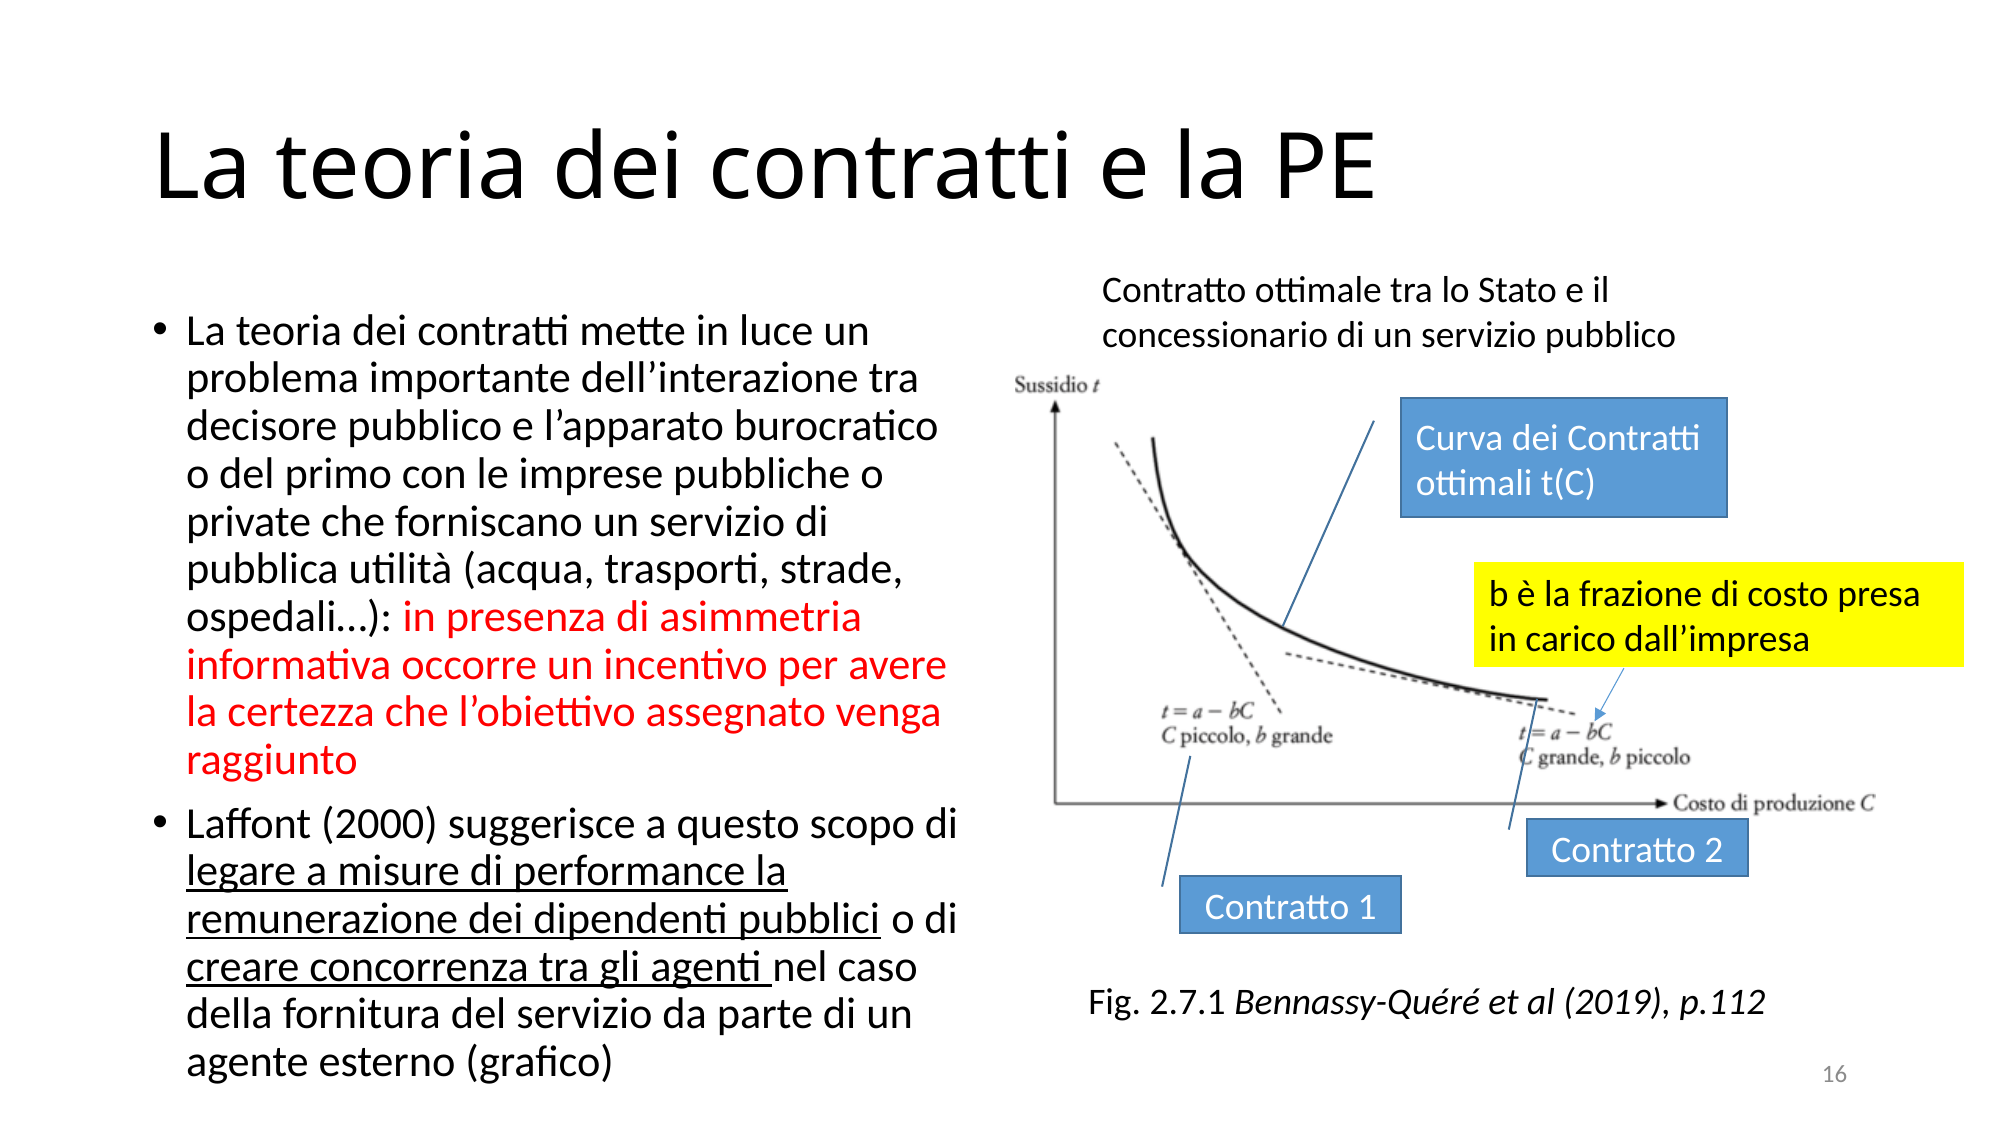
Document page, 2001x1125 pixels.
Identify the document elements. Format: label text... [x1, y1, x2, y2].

slide_number 16 [1412, 1042, 1863, 1103]
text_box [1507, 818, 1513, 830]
text_box Contratto 1 [1179, 875, 1402, 934]
text_box Fig. 2.7.1 Bennassy-Quéré et al (2019), p.112 [1073, 970, 1781, 1030]
text_box Contratto 1 [1161, 818, 1178, 887]
text_box b è la frazione di costo presa in carico dall’impresa [1876, 562, 1964, 667]
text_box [1594, 668, 1624, 722]
text_box Contratto ottimale tra lo Stato e il concessionario di un servizio pubblico [1087, 257, 1831, 363]
list La teoria dei contratti mette in luce un problema importante dell’interazione tra decisore pubblico e l’apparato burocratico o del primo con le imprese pubbliche o private che forniscano un servizio di pubblica utilità (acqua, trasporti, strade, ospedali…): in presenza di asimmetria informativa occorre un incentivo per avere la certezza che l’obiettivo assegnato venga raggiunto Laffont (2000) suggerisce a questo scopo di legare a misure di performance la remunerazione dei dipendenti pubblici o di creare concorrenza tra gli agenti nel caso della fornitura del servizio da parte di un agente esterno (grafico) [137, 299, 980, 1103]
text_box Contratto 2 [1526, 818, 1749, 877]
title La teoria dei contratti e la PE [137, 59, 1863, 278]
picture [1015, 372, 1876, 818]
